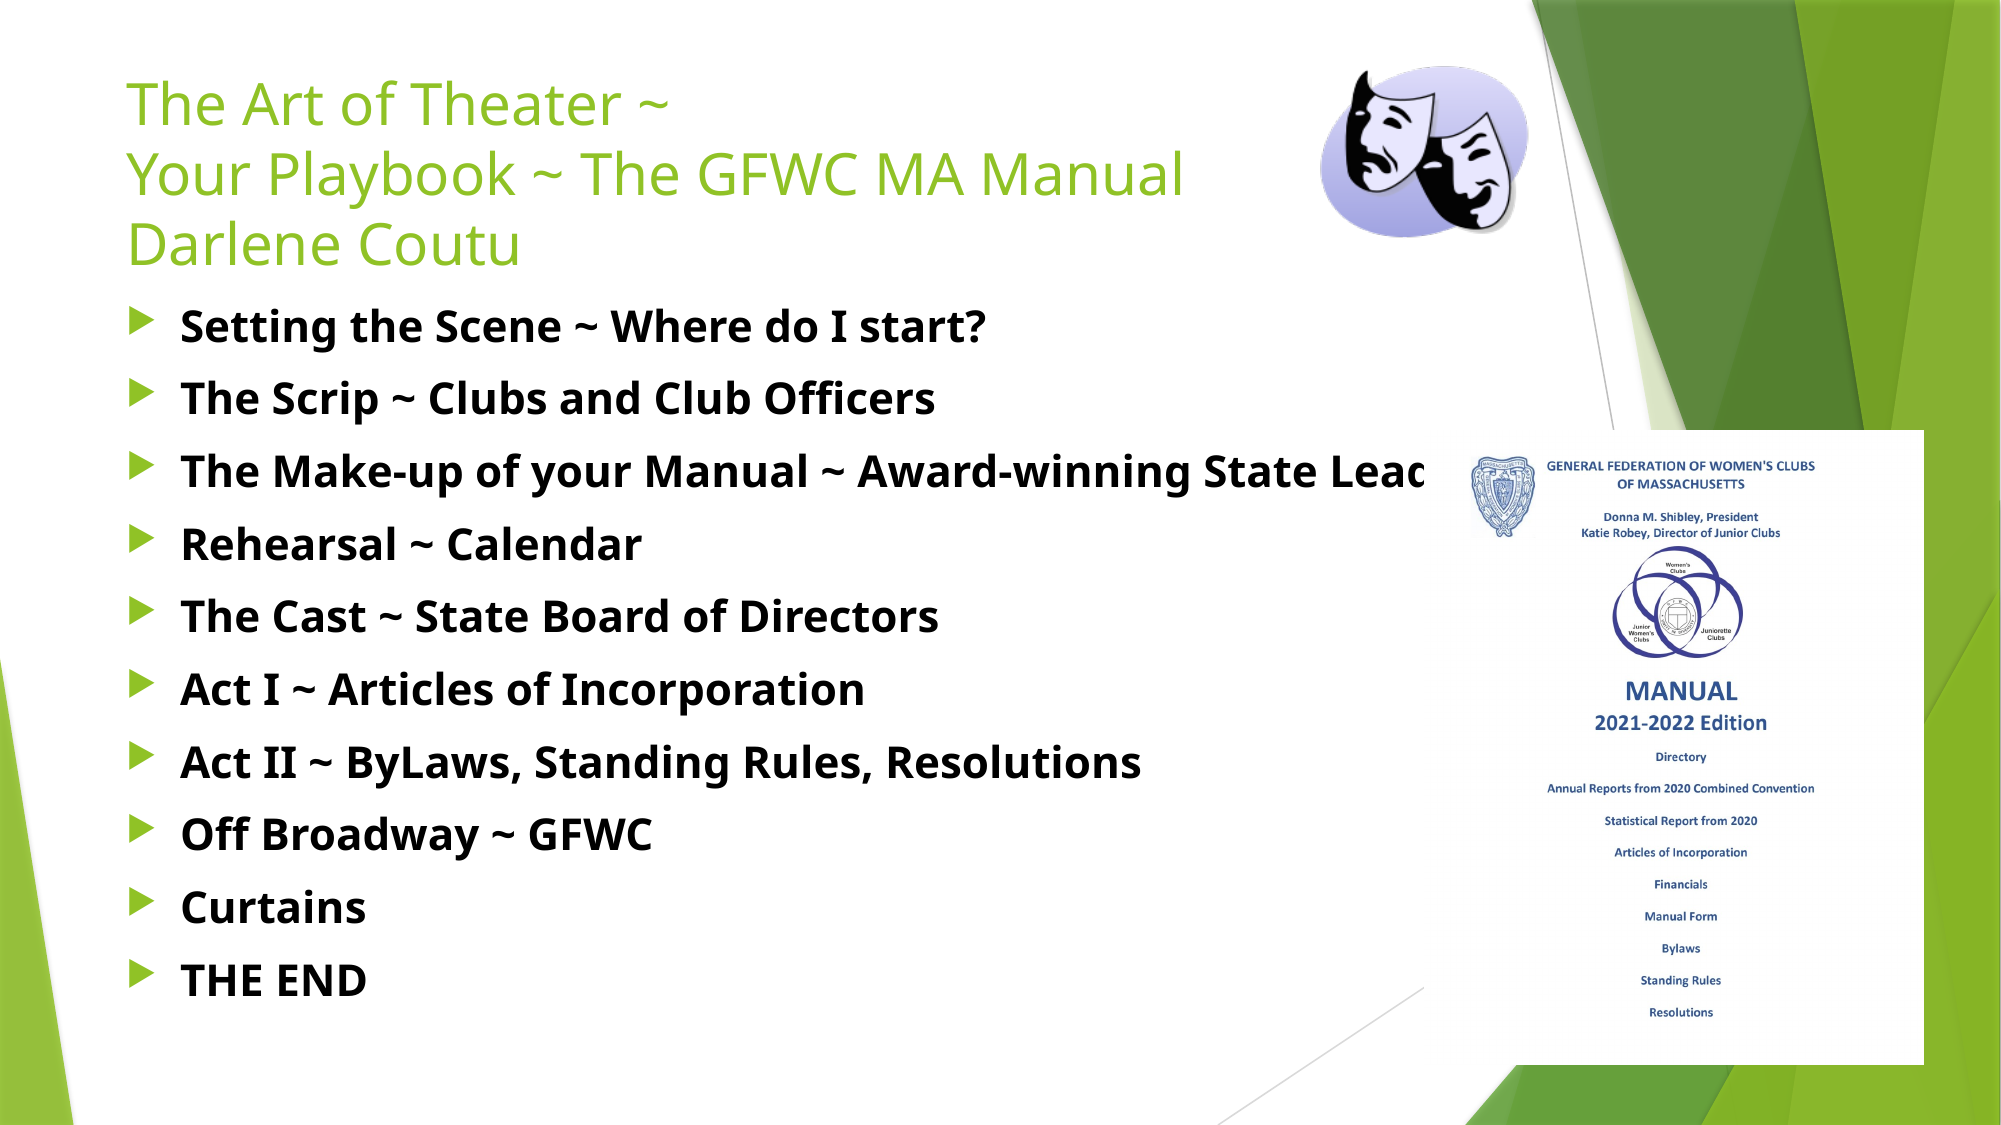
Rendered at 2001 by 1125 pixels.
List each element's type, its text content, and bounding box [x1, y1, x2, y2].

title The Art of Theater ~ Your Playbook ~ The GFWC MA Manual Darlene Coutu [111, 59, 1522, 291]
list Setting the Scene ~ Where do I start? The Scrip ~ Clubs and Club Officers The Make-up of your Manual ~ Award-winning State Leaders Rehearsal ~ Calendar The Cast ~ State Board of Directors Act I ~ Articles of Incorporation Act II ~ ByLaws, Standing Rules, Resolutions Off Broadway ~ GFWC Curtains THE END [111, 291, 1522, 1066]
picture [1310, 59, 1539, 247]
picture [1423, 429, 1924, 1066]
